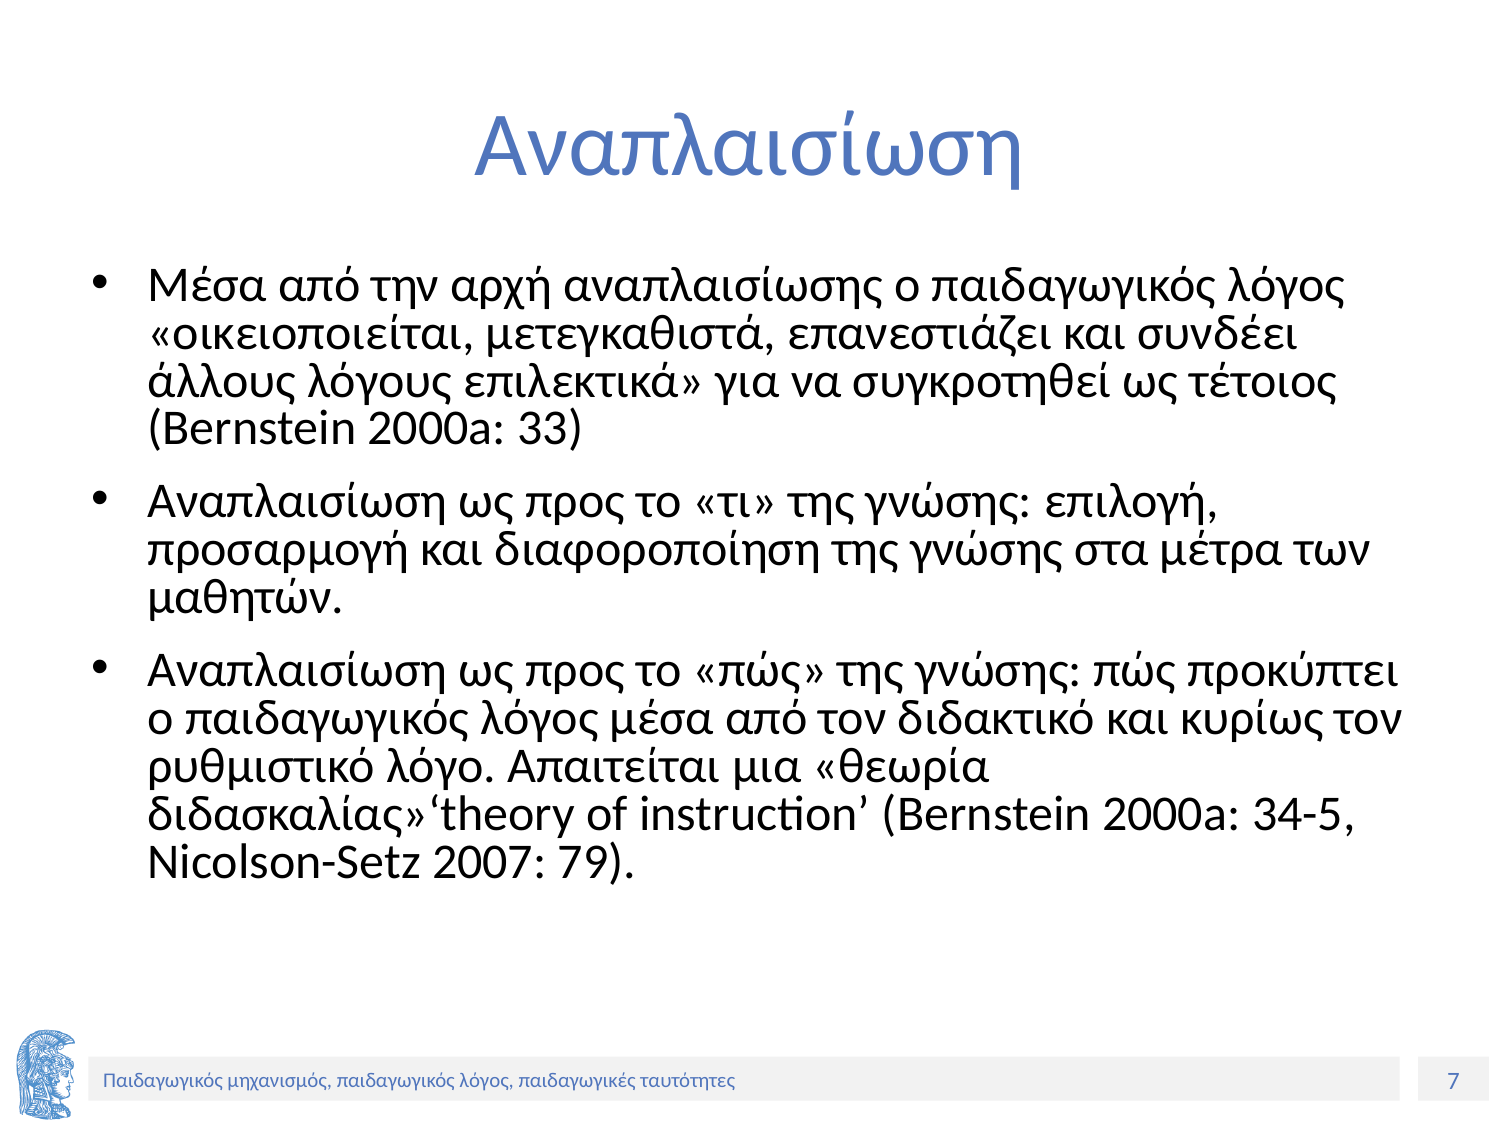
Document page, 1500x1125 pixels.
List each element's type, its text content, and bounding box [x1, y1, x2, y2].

title Αναπλαισίωση [75, 45, 1425, 233]
list Μέσα από την αρχή αναπλαισίωσης ο παιδαγωγικός λόγος «οικειοποιείται, μετεγκαθιστά, επανεστιάζει και συνδέει άλλους λόγους επιλεκτικά» για να συγκροτηθεί ως τέτοιος (Bernstein 2000a: 33) Αναπλαισίωση ως προς το «τι» της γνώσης: επιλογή, προσαρμογή και διαφοροποίηση της γνώσης στα μέτρα των μαθητών. Αναπλαισίωση ως προς το «πώς» της γνώσης: πώς προκύπτει ο παιδαγωγικός λόγος μέσα από τον διδακτικό και κυρίως τον ρυθμιστικό λόγο. Απαιτείται μια «θεωρία διδασκαλίας»‘theory of instruction’ (Bernstein 2000a: 34-5, Nicolson-Setz 2007: 79). [76, 255, 1427, 998]
picture [9, 1026, 81, 1120]
